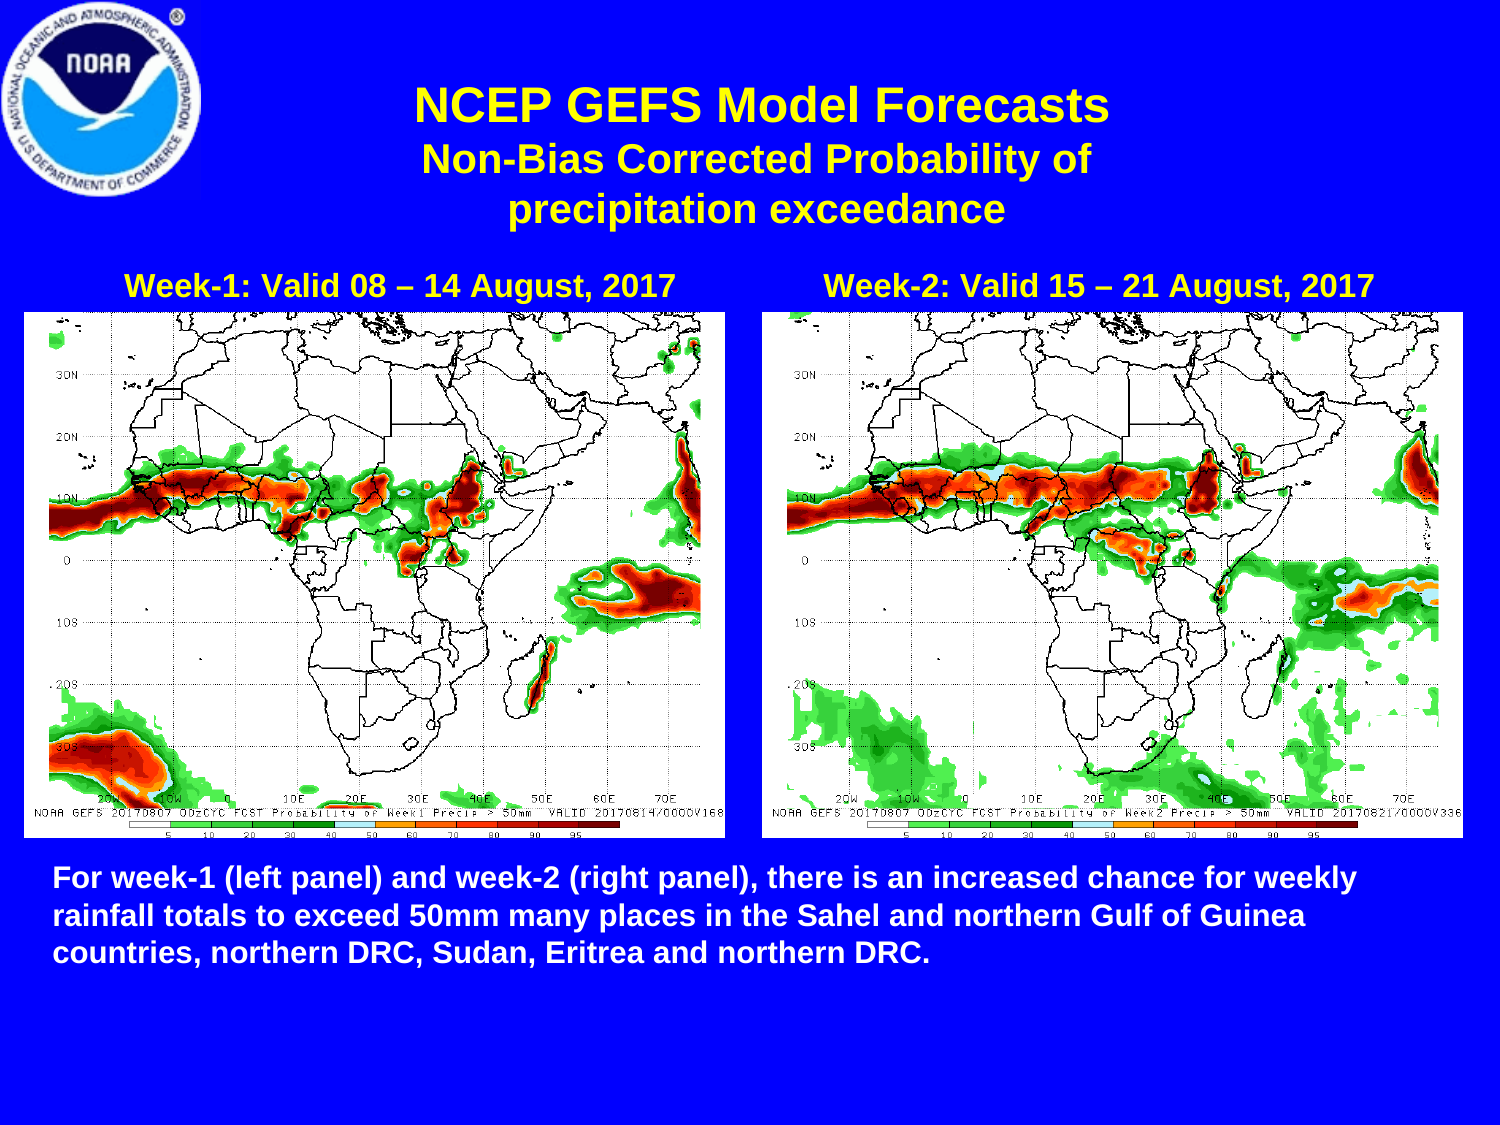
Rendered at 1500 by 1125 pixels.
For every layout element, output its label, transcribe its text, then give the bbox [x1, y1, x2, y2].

text_box For week-1 (left panel) and week-2 (right panel), there is an increased chance for weekly rainfall totals to exceed 50mm many places in the Sahel and northern Gulf of Guinea countries, northern DRC, Sudan, Eritrea and northern DRC. [37, 849, 1475, 978]
text_box Week-1: Valid 08 – 14 August, 2017 [111, 256, 690, 312]
picture [0, 0, 200, 200]
text_box Week-2: Valid 15 – 21 August, 2017 [810, 256, 1389, 312]
picture [24, 312, 725, 838]
picture [762, 312, 1463, 838]
text_box NCEP GEFS Model Forecasts Non-Bias Corrected Probability of precipitation exceedance [112, 29, 1413, 275]
